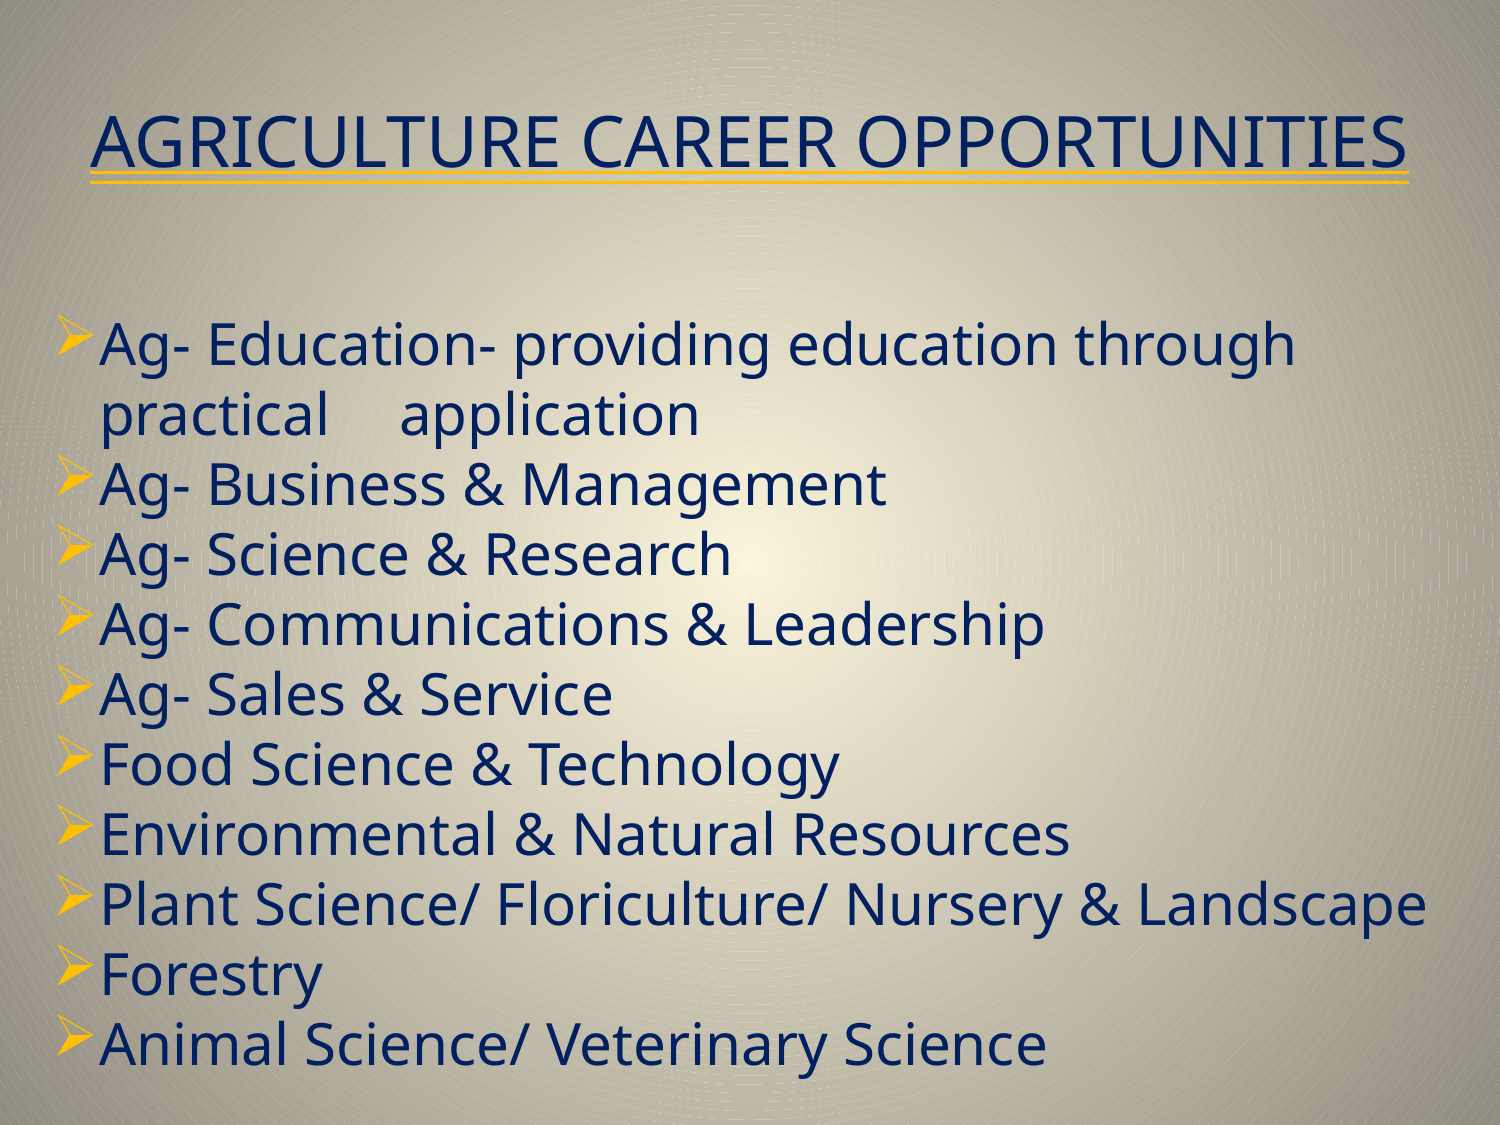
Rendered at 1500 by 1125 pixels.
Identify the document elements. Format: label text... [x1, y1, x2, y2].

title AGRICULTURE CAREER OPPORTUNITIES [75, 45, 1425, 233]
text_box Ag- Education- providing education through practical application Ag- Business & Management Ag- Science & Research Ag- Communications & Leadership Ag- Sales & Service Food Science & Technology Environmental & Natural Resources Plant Science/ Floriculture/ Nursery & Landscape Forestry Animal Science/ Veterinary Science [37, 299, 1450, 1085]
